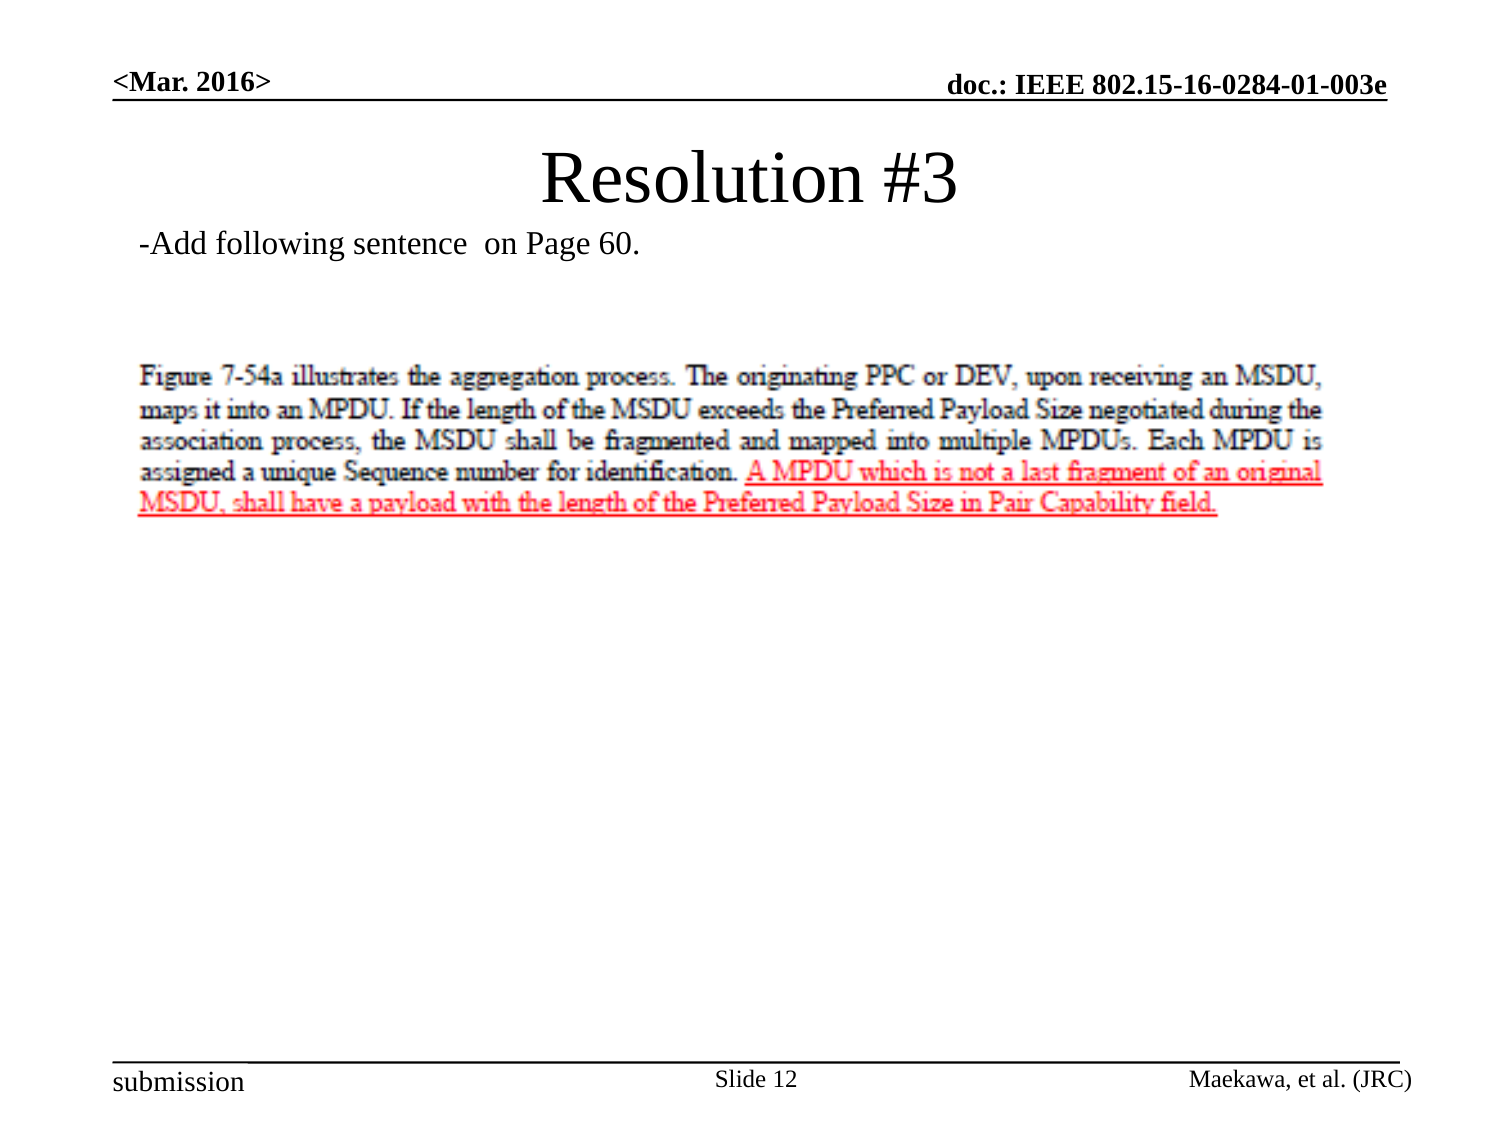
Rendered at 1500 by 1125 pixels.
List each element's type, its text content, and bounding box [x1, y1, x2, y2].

footer Maekawa, et al. (JRC) [900, 1062, 1413, 1093]
picture [123, 355, 1342, 534]
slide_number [112, 62, 375, 98]
text_box -Add following sentence on Page 60. [123, 213, 1384, 269]
slide_number Slide 12 [712, 1062, 800, 1093]
title Resolution #3 [112, 112, 1388, 232]
